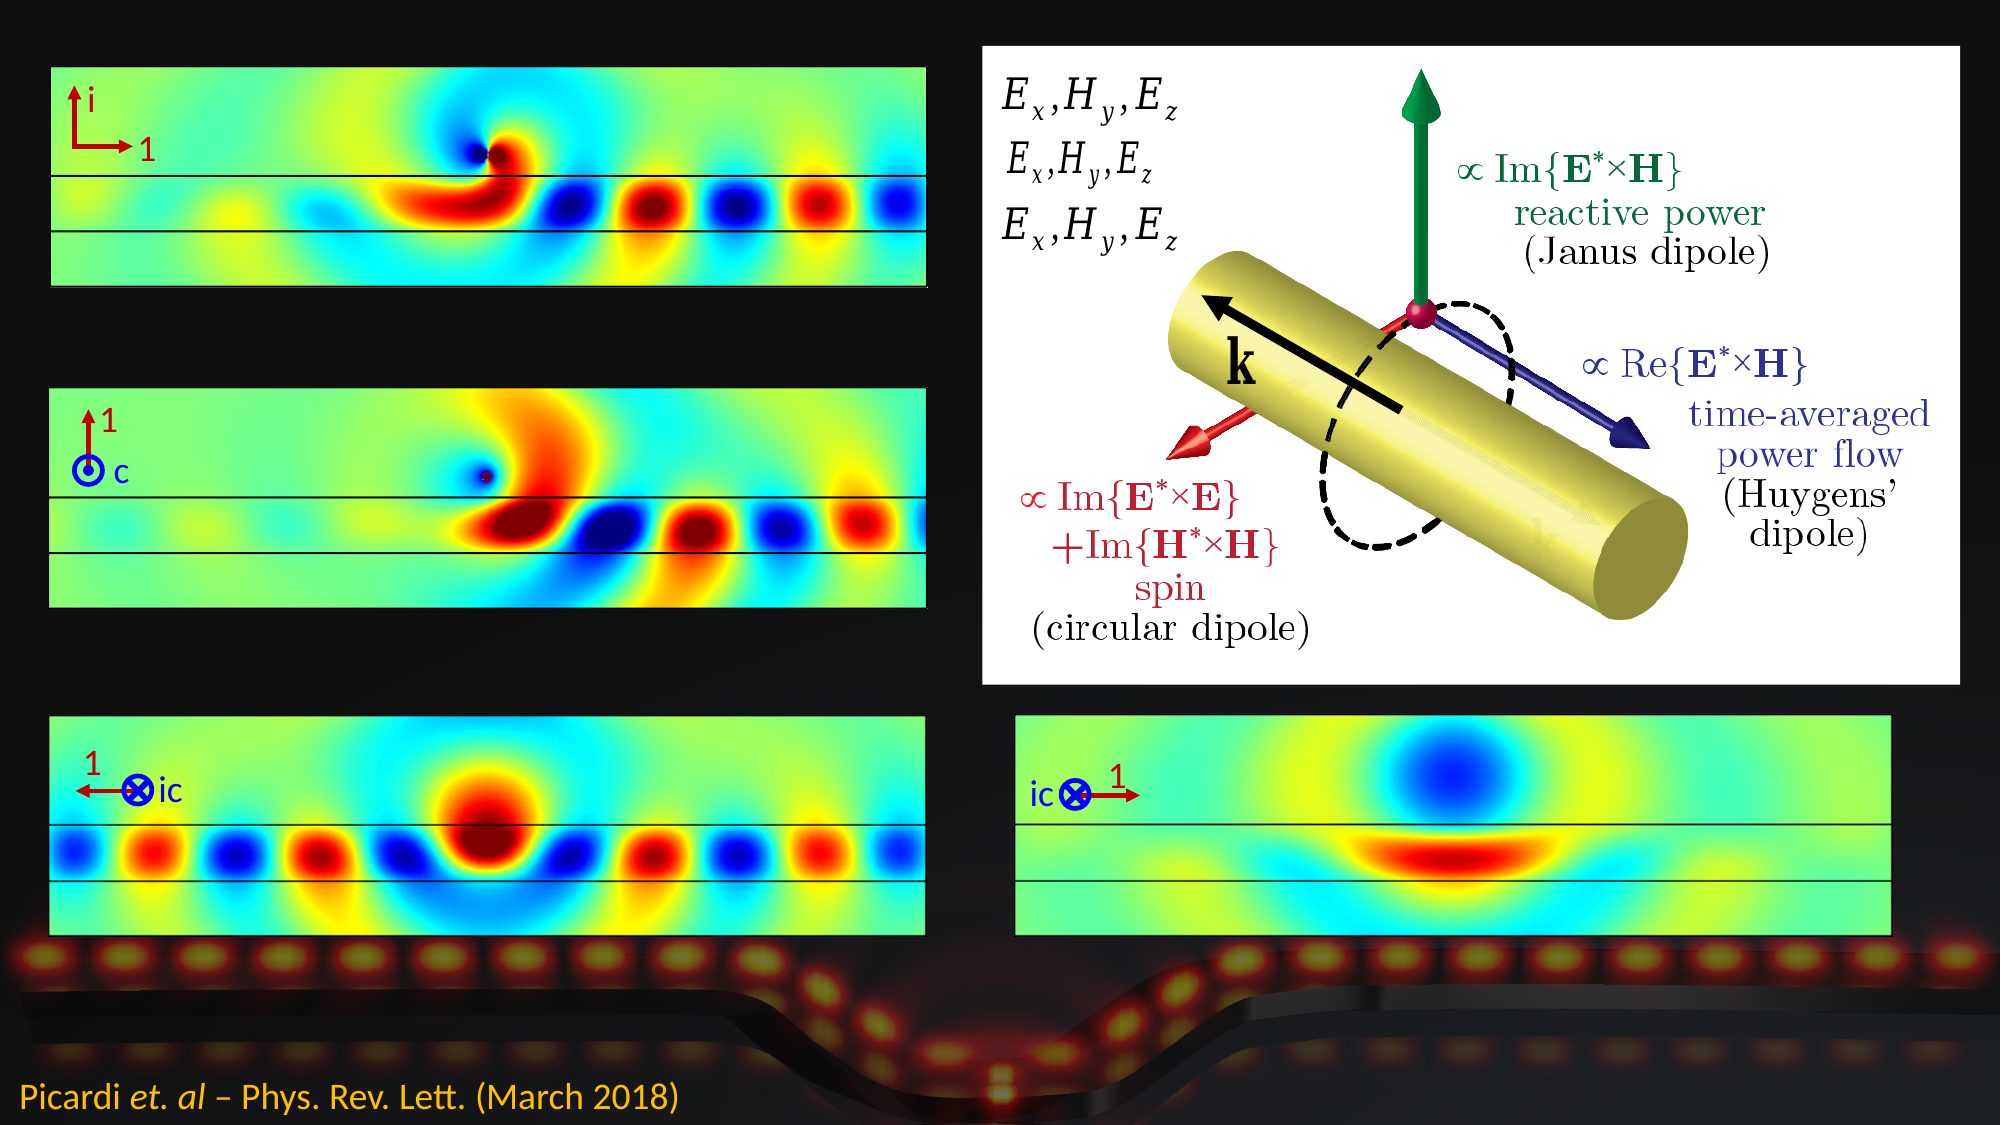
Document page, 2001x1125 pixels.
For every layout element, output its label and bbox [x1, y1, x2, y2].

text_box [1014, 743, 1142, 822]
text_box [67, 730, 198, 818]
text_box [1201, 295, 1401, 411]
picture [0, 47, 2000, 1125]
text_box [72, 68, 173, 178]
text_box [981, 45, 1961, 158]
text_box [74, 387, 145, 500]
